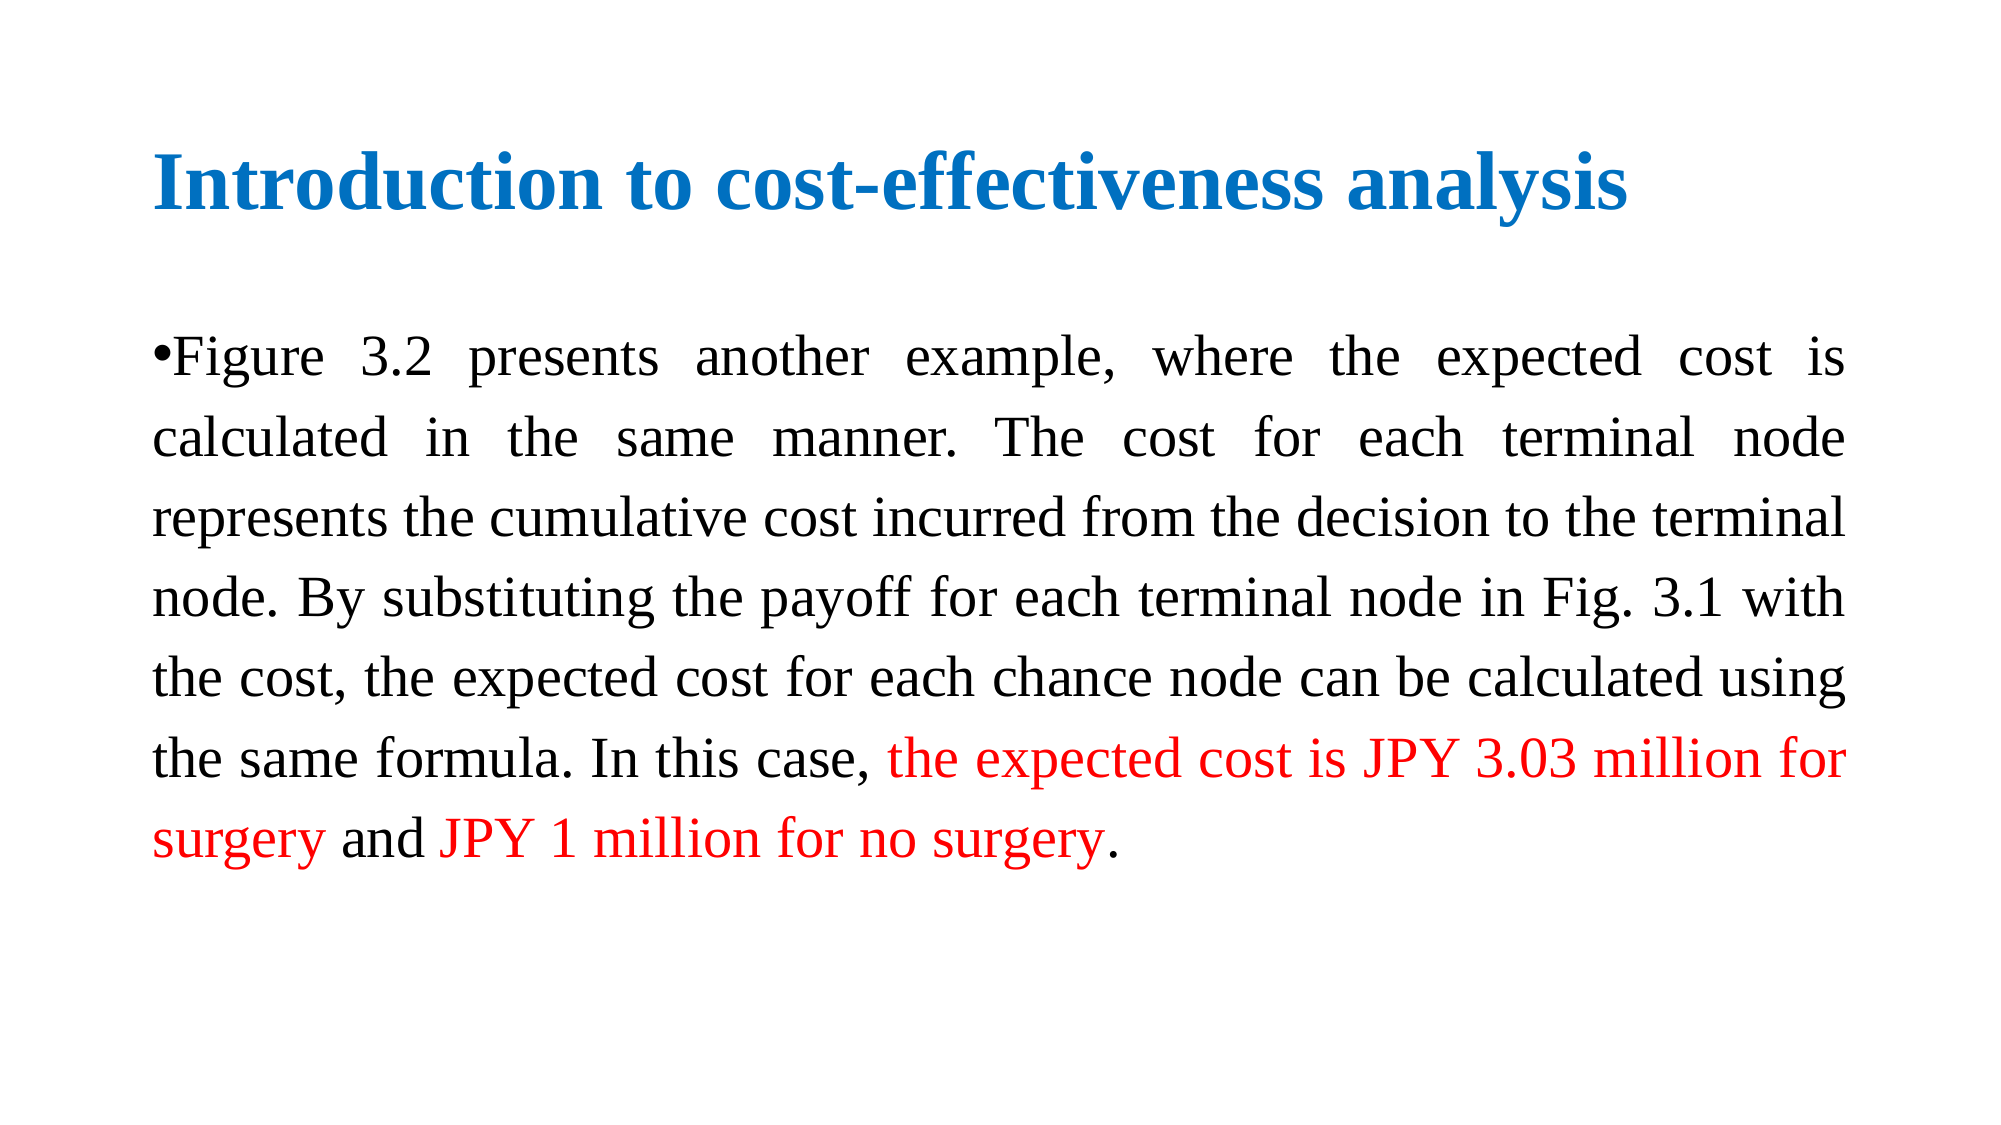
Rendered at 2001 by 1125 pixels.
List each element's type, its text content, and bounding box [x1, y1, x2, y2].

title Introduction to cost-effectiveness analysis [137, 59, 1863, 278]
list Figure 3.2 presents another example, where the expected cost is calculated in the same manner. The cost for each terminal node represents the cumulative cost incurred from the decision to the terminal node. By substituting the payoff for each terminal node in Fig. 3.1 with the cost, the expected cost for each chance node can be calculated using the same formula. In this case, the expected cost is JPY 3.03 million for surgery and JPY 1 million for no surgery. [137, 299, 1863, 1125]
